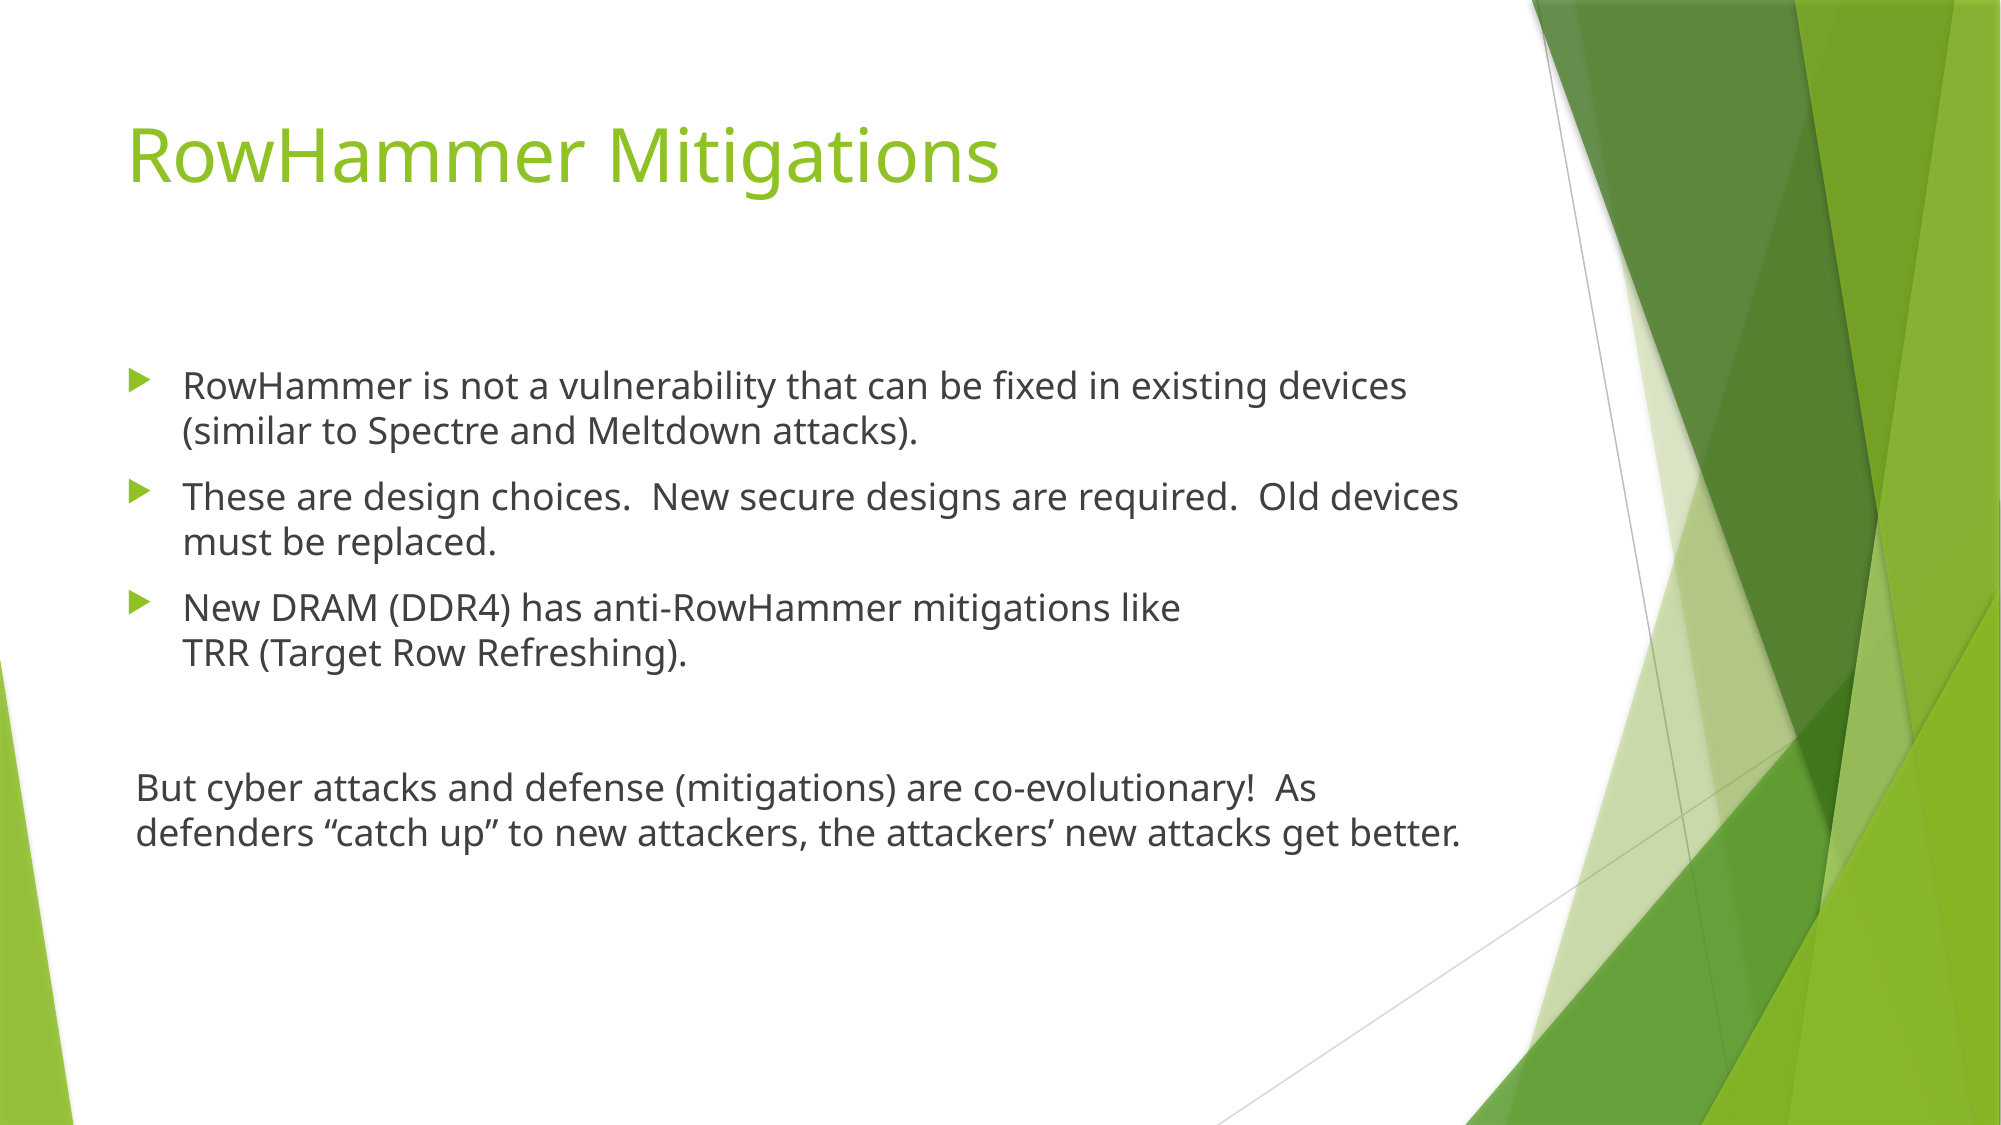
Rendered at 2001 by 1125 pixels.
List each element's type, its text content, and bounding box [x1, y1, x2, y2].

title RowHammer Mitigations [111, 99, 1522, 317]
list RowHammer is not a vulnerability that can be fixed in existing devices (similar to Spectre and Meltdown attacks). These are design choices. New secure designs are required. Old devices must be replaced. New DRAM (DDR4) has anti-RowHammer mitigations like TRR (Target Row Refreshing). But cyber attacks and defense (mitigations) are co-evolutionary! As defenders “catch up” to new attackers, the attackers’ new attacks get better. [111, 354, 1522, 992]
